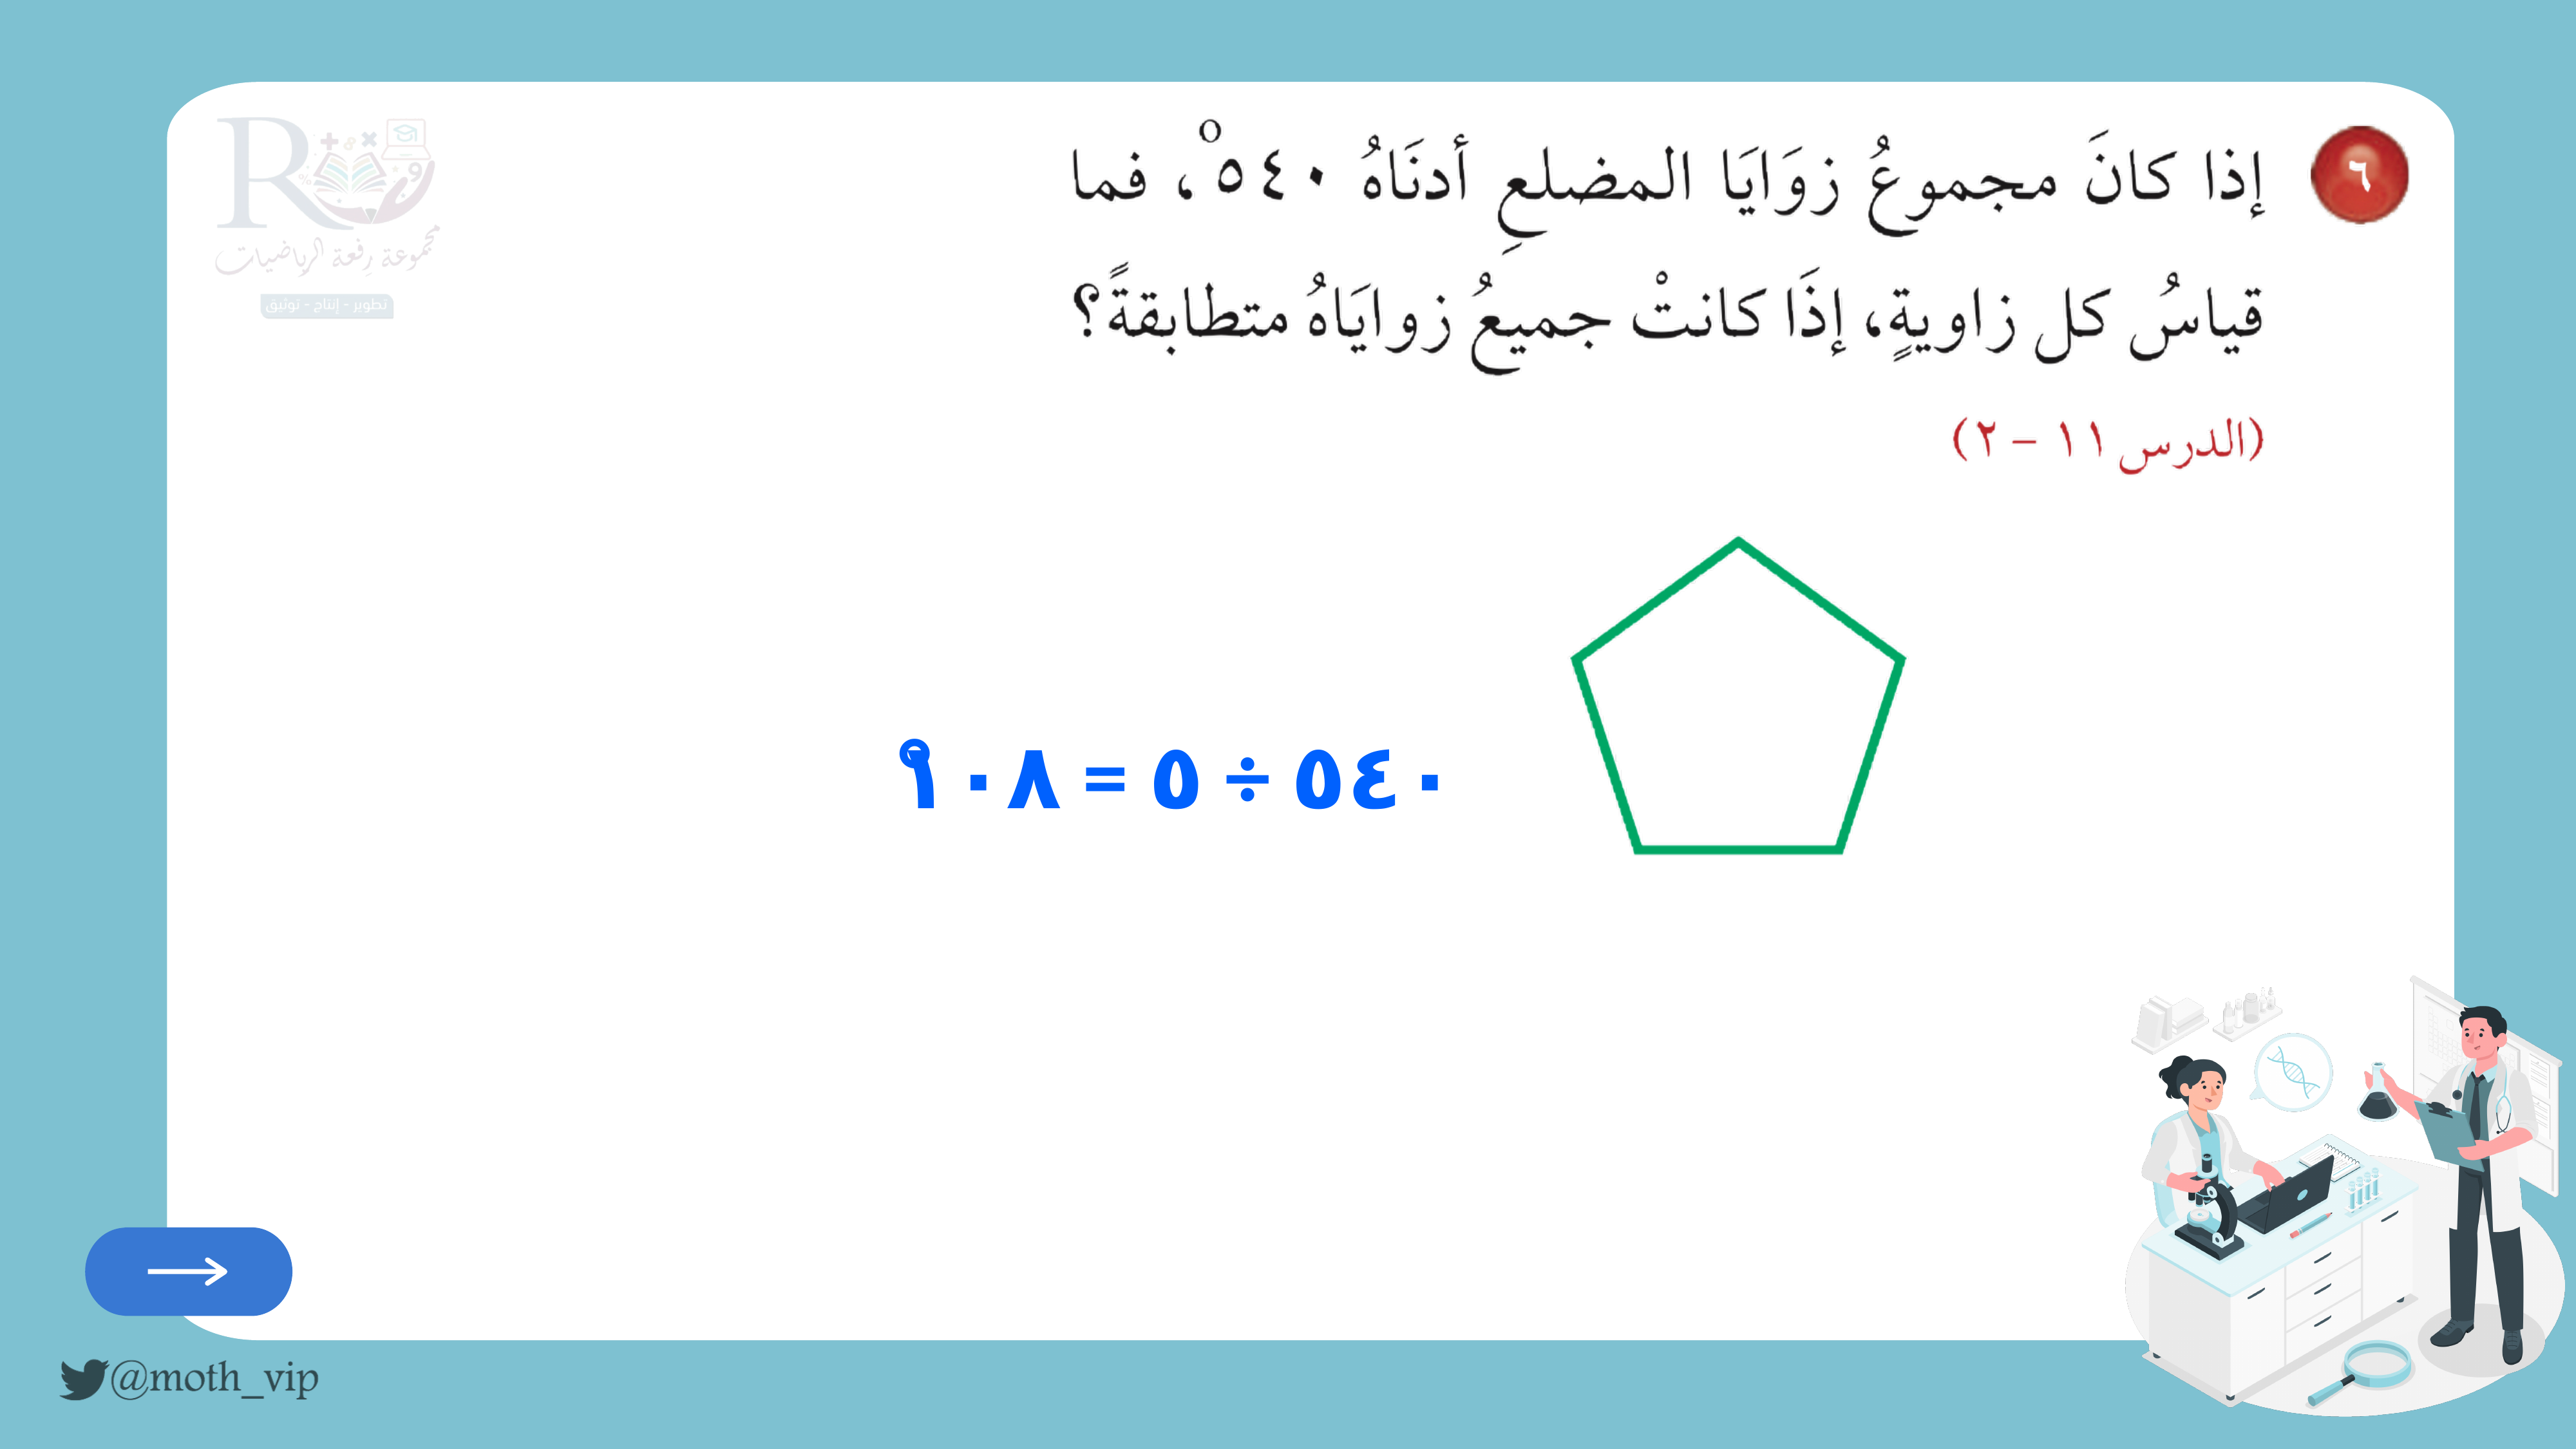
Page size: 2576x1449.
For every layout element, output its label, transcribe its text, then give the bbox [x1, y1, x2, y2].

picture [1063, 99, 2430, 876]
text_box ° [823, 704, 1007, 827]
text_box ٥٤٠ ÷ ٥ = ١٠٨ [888, 711, 1060, 833]
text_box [84, 1227, 293, 1316]
picture [2114, 965, 2576, 1427]
